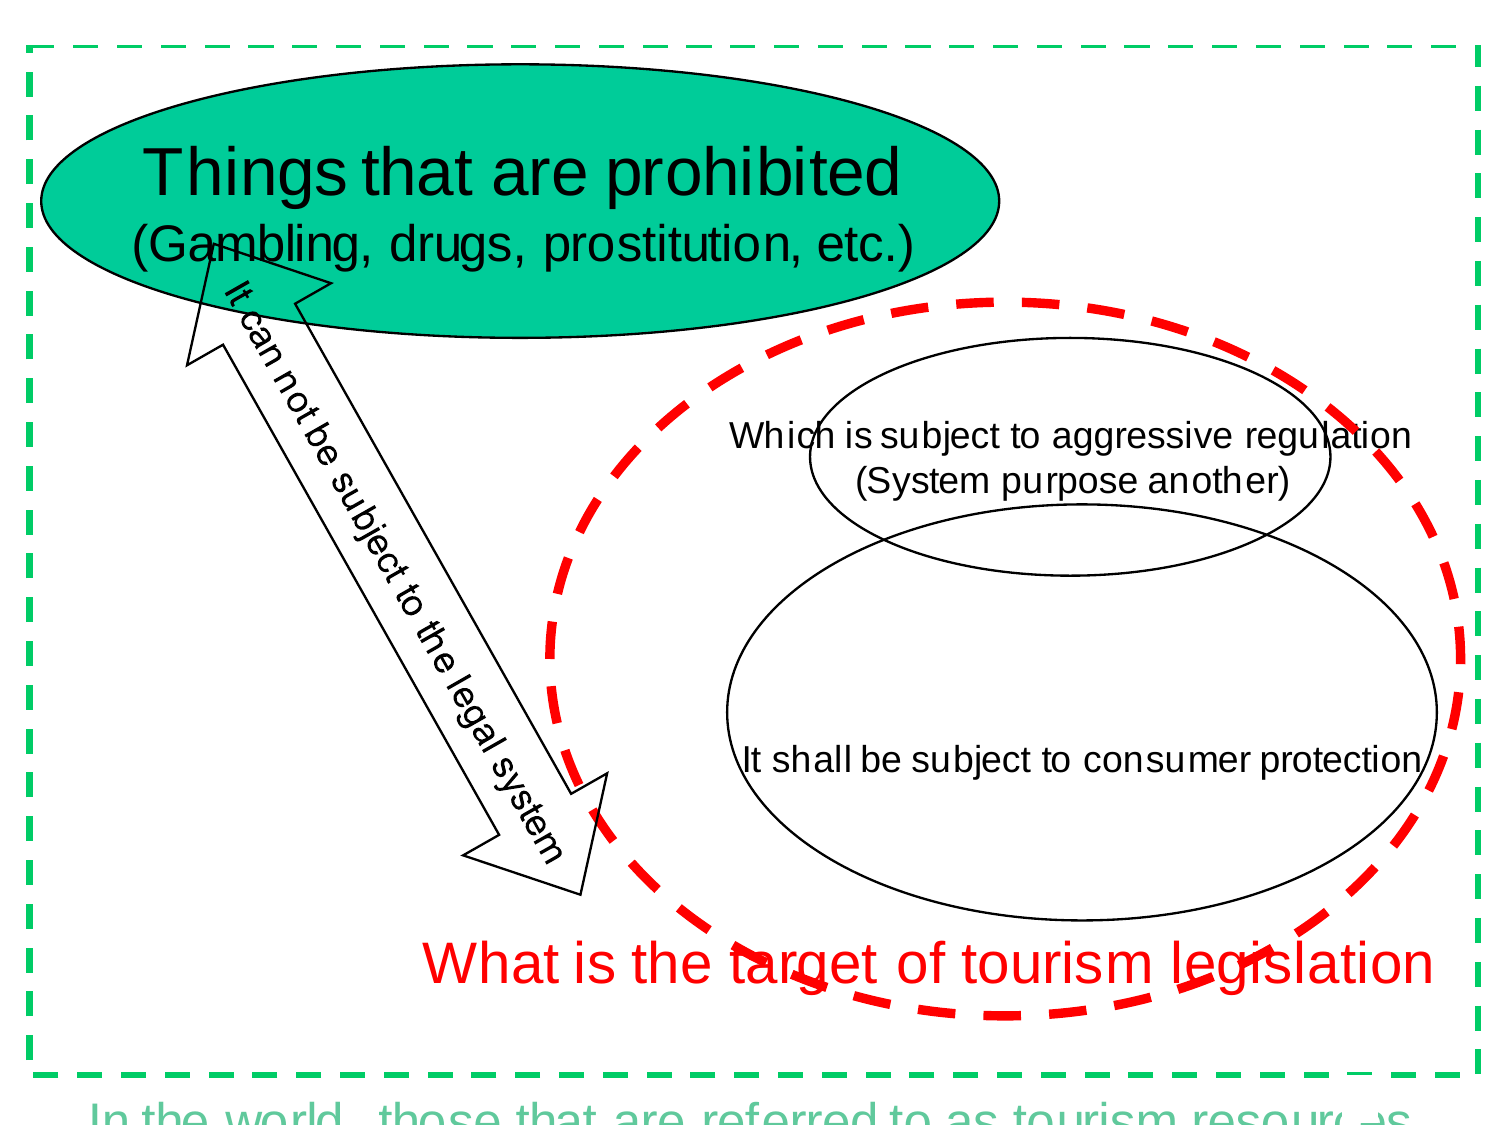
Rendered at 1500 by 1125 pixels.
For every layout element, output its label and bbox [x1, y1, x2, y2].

text_box [0, 44, 1500, 1125]
